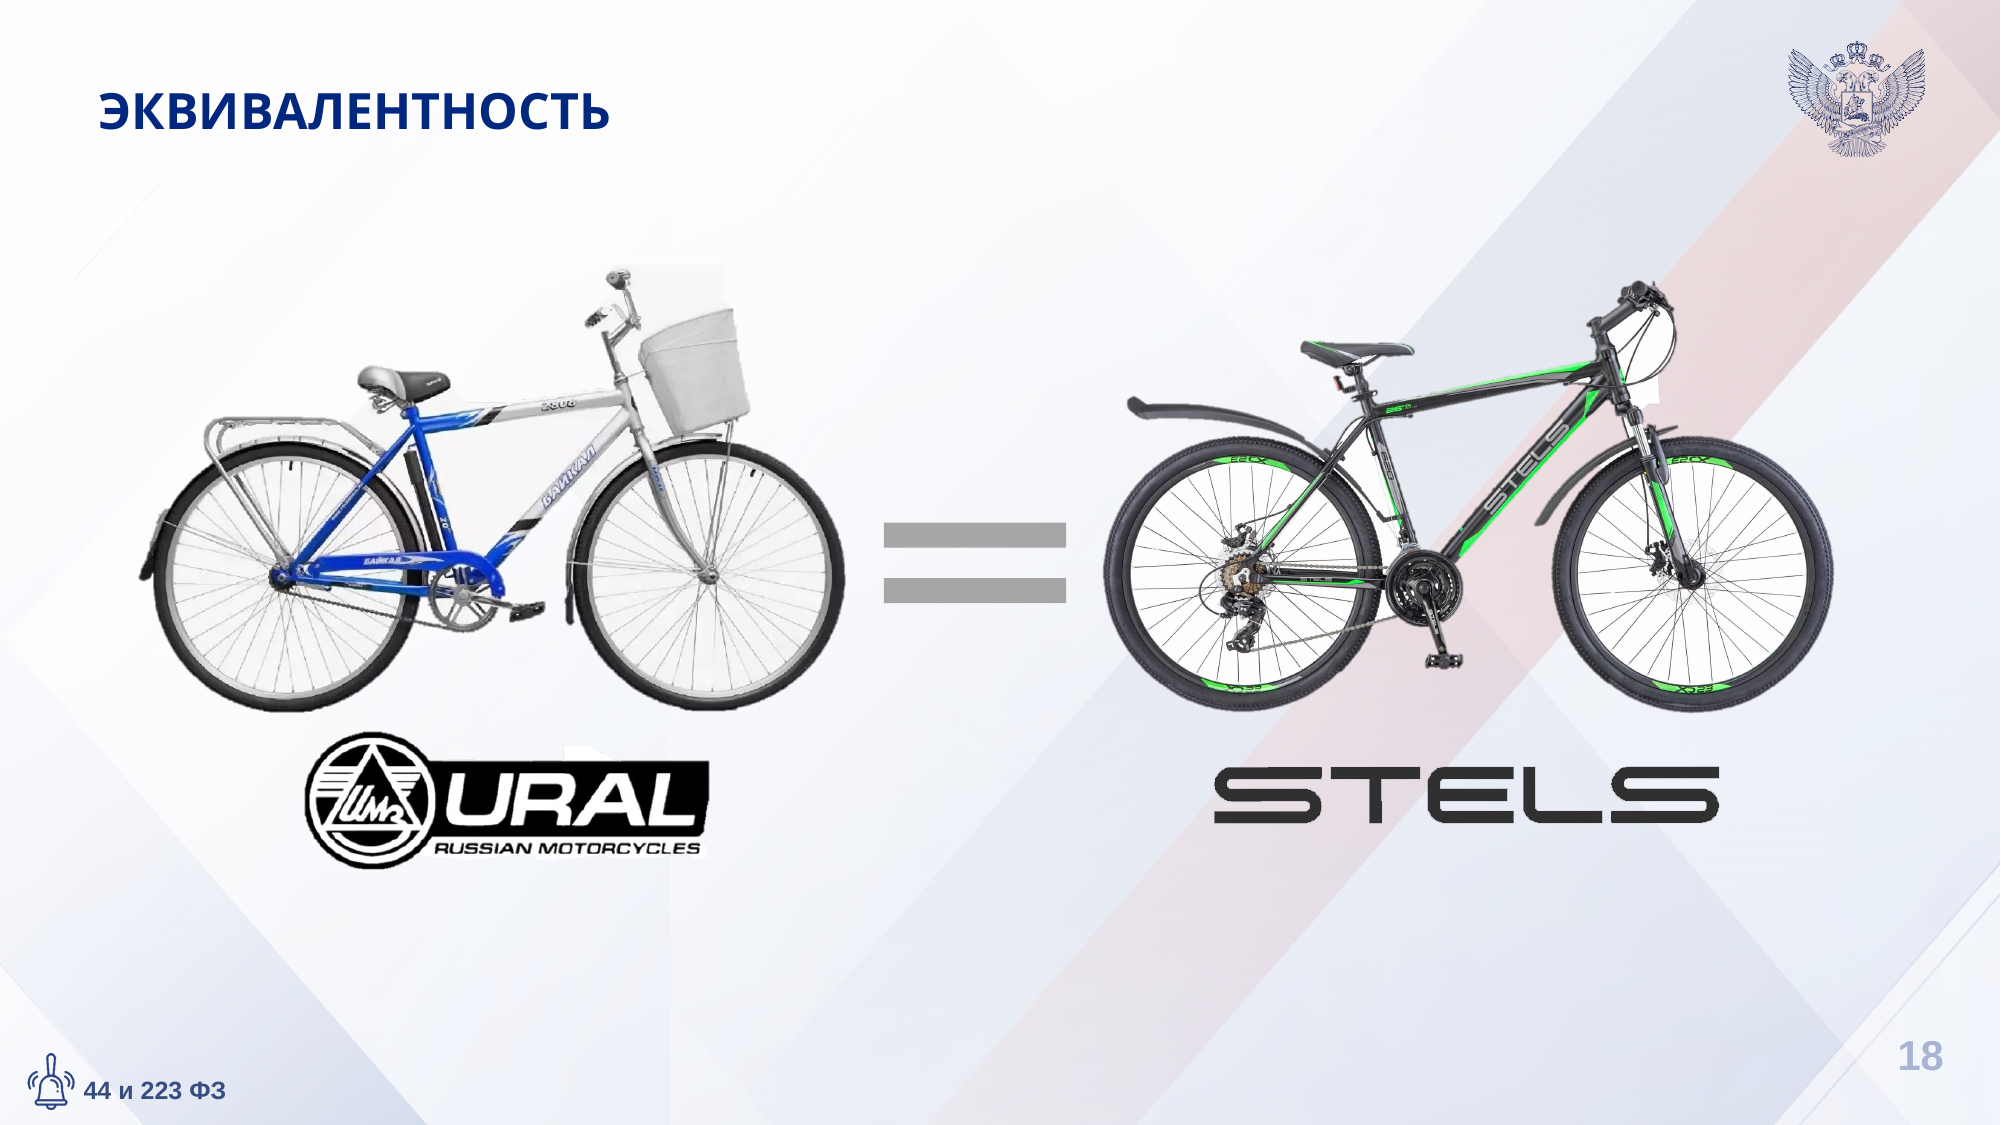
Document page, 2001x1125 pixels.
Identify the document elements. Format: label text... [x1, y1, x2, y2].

picture [122, 263, 861, 876]
text_box ЭКВИВАЛЕНТНОСТЬ [85, 73, 1658, 147]
picture [22, 1053, 79, 1110]
text_box [883, 522, 1067, 549]
text_box [883, 577, 1067, 604]
text_box 44 и 223 ФЗ [82, 1067, 255, 1112]
picture [1098, 274, 1838, 928]
